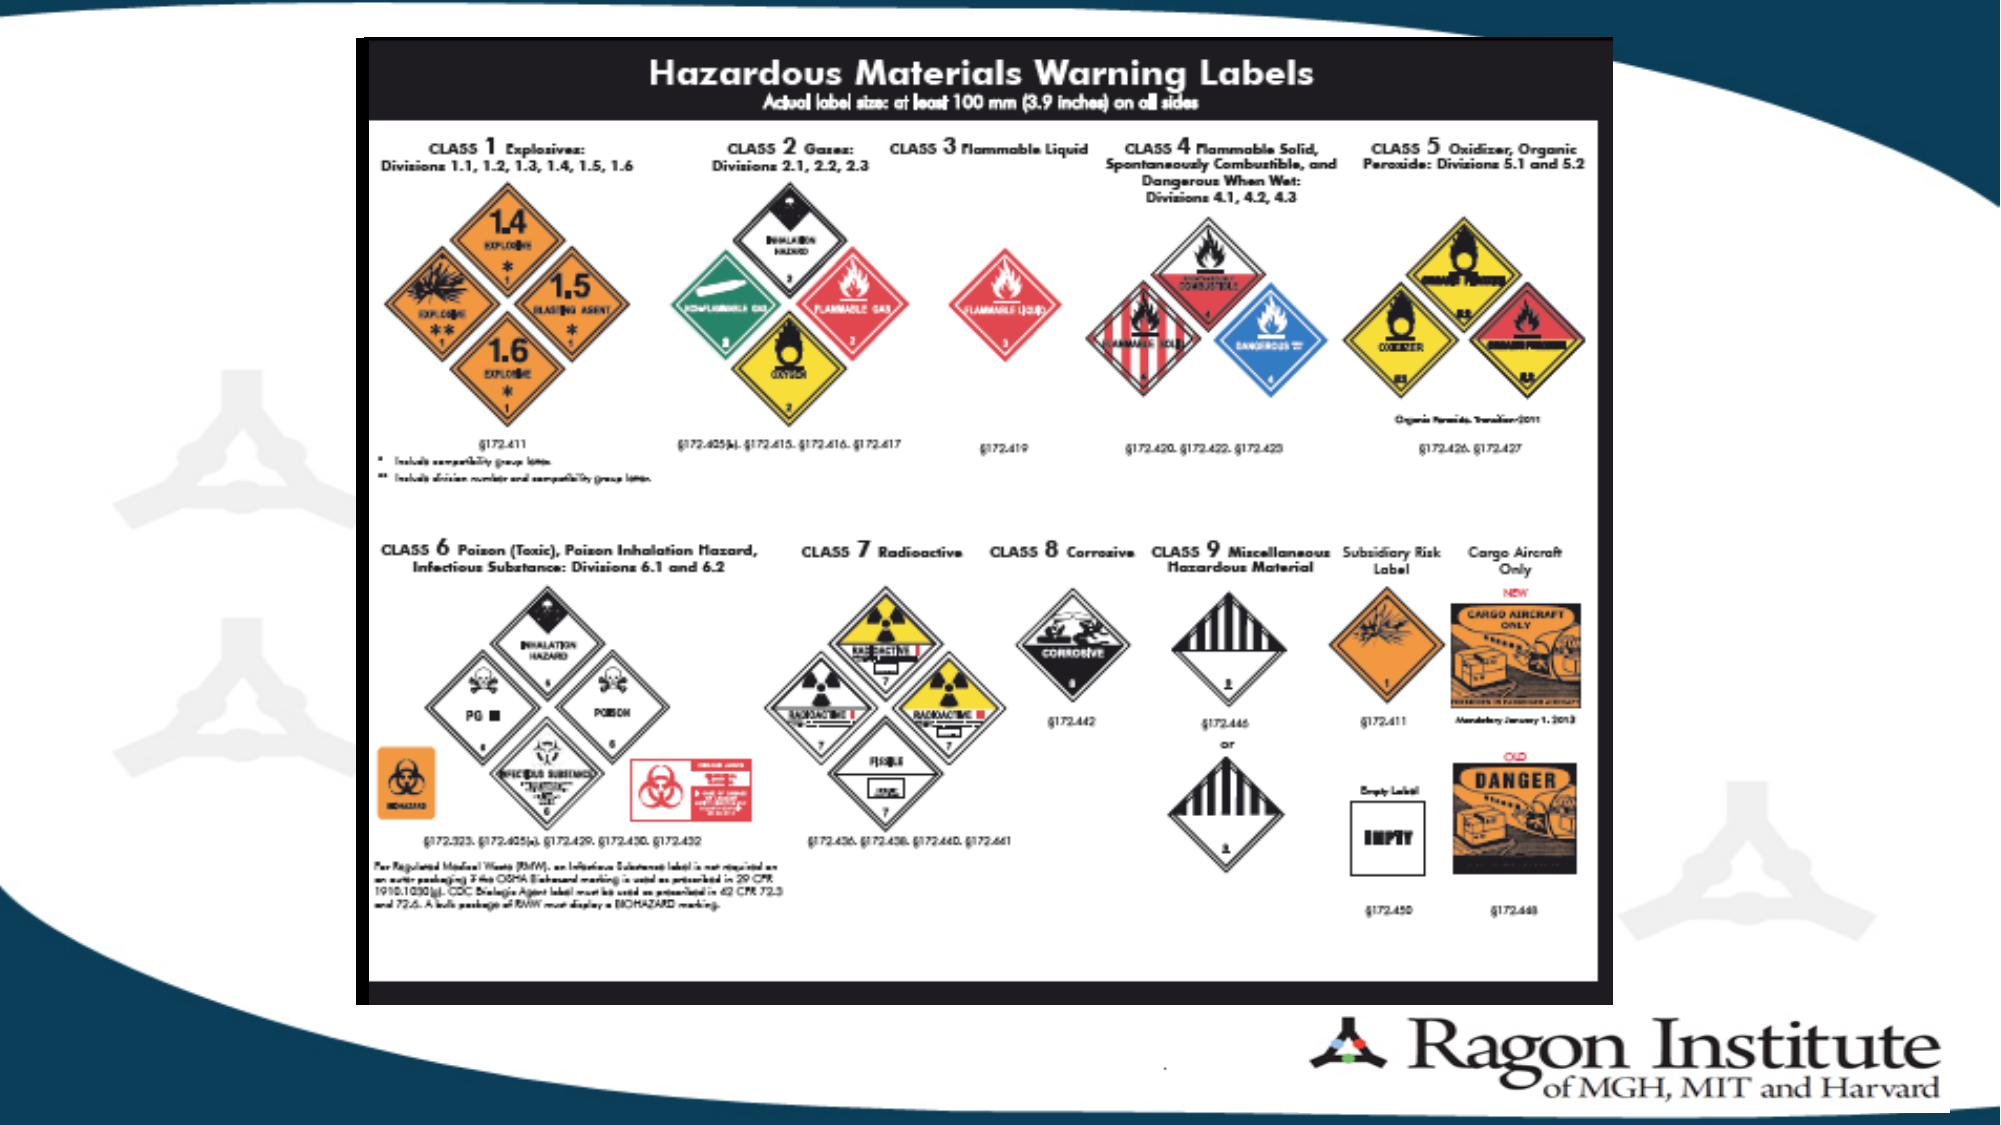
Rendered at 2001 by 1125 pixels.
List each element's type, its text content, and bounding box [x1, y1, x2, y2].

slide_number . [716, 1037, 1184, 1116]
picture [0, 0, 2000, 1125]
